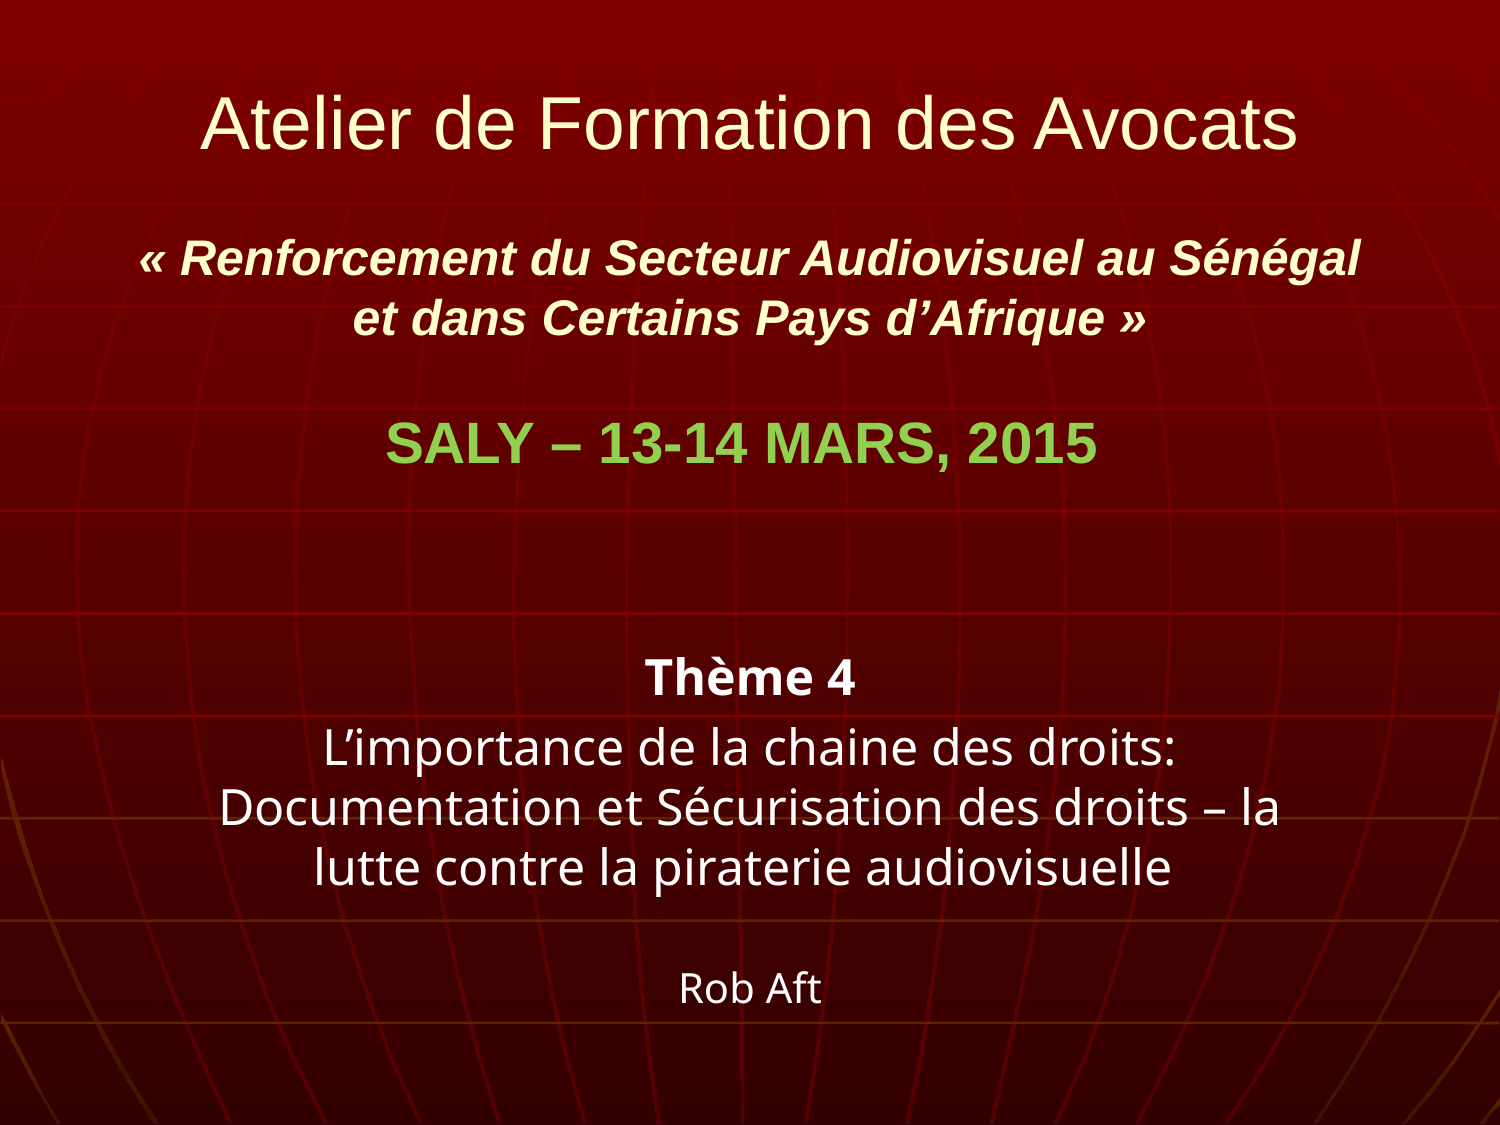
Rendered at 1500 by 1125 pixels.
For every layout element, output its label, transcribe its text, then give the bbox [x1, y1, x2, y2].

subtitle Thème 4 L’importance de la chaine des droits: Documentation et Sécurisation des droits – la lutte contre la piraterie audiovisuelle Rob Aft [149, 637, 1351, 926]
title Atelier de Formation des Avocats « Renforcement du Secteur Audiovisuel au Sénégal et dans Certains Pays d’Afrique » Saly – 13-14 Mars, 2015 [112, 277, 1388, 563]
